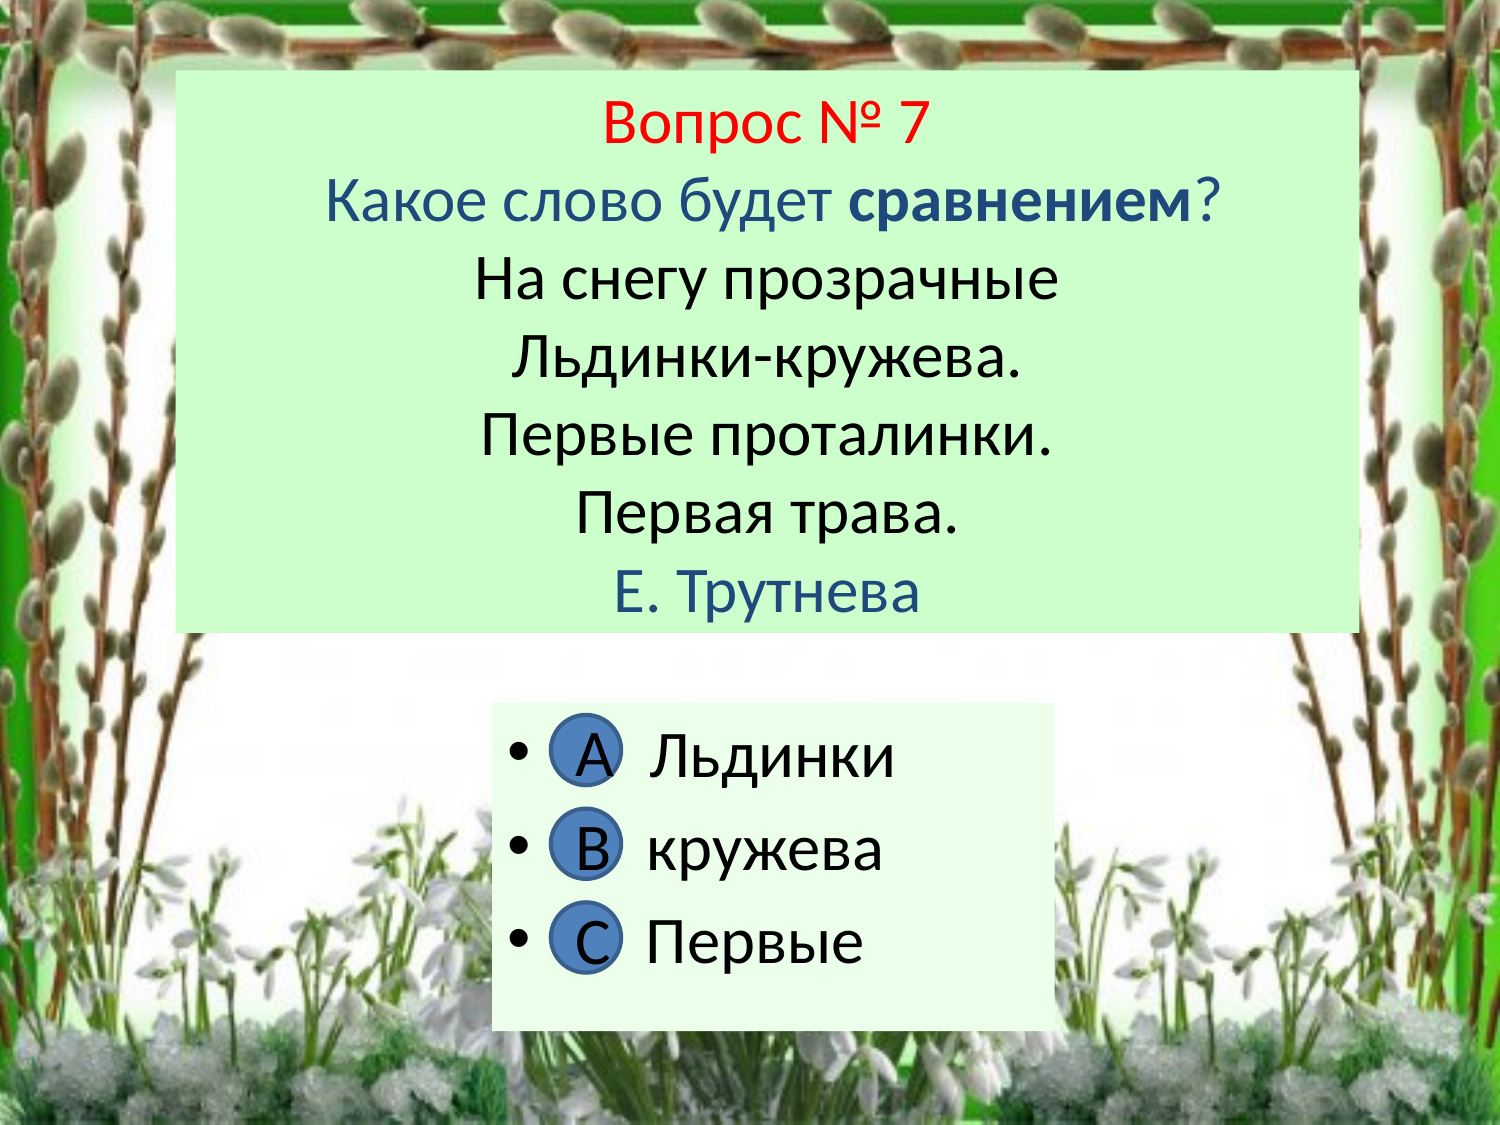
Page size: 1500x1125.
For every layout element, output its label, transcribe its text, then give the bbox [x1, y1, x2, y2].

text_box В [548, 806, 624, 882]
text_box С [548, 900, 624, 975]
picture [0, 0, 1500, 1125]
text_box А [548, 712, 624, 788]
list А. Льдинки В. кружева С. Первые [492, 703, 1055, 1032]
title Вопрос № 7 Какое слово будет сравнением? На снегу прозрачные Льдинки-кружева. Первые проталинки. Первая трава. Е. Трутнева [175, 70, 1360, 633]
